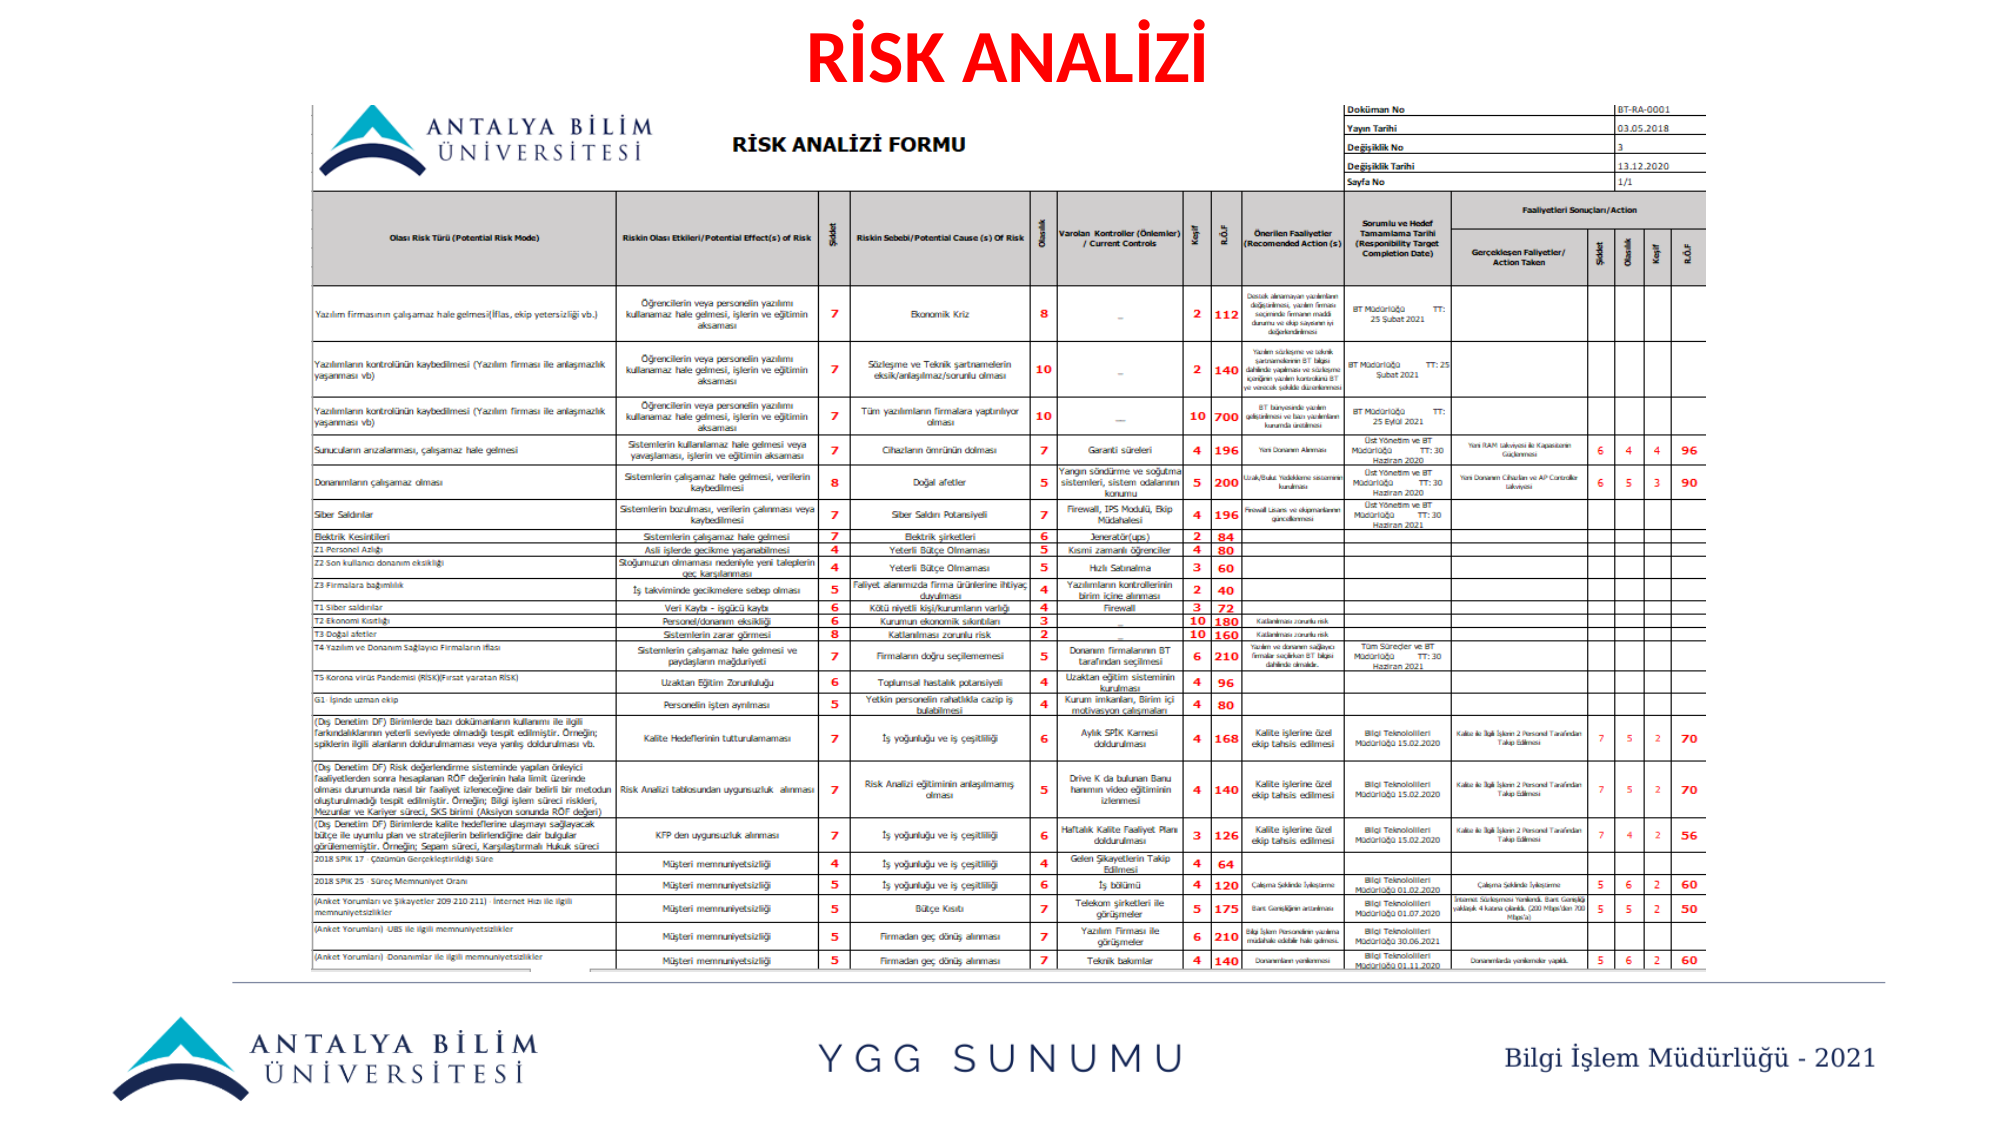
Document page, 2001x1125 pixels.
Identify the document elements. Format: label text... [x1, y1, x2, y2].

picture [0, 0, 2001, 1125]
text_box RİSK ANALİZİ [435, 0, 1582, 104]
